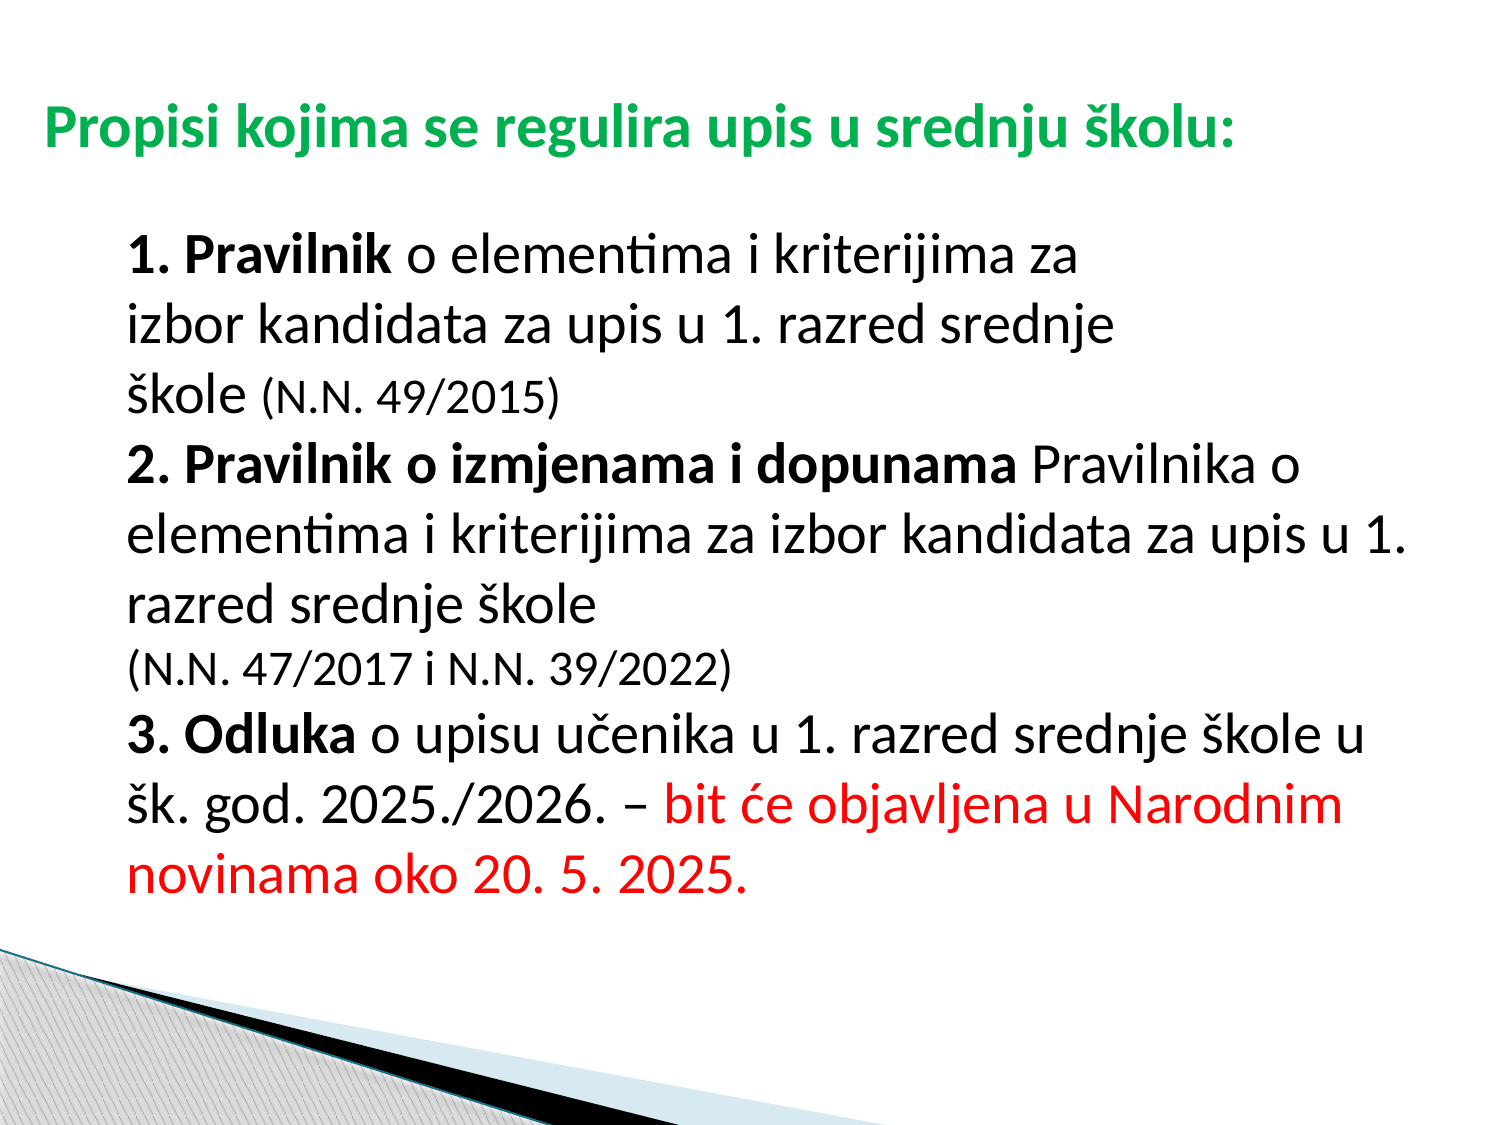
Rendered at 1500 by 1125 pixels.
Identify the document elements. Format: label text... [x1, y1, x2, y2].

title Propisi kojima se regulira upis u srednju školu: [29, 66, 1438, 254]
text_box 1. Pravilnik o elementima i kriterijima za izbor kandidata za upis u 1. razred srednje škole (N.N. 49/2015) 2. Pravilnik o izmjenama i dopunama Pravilnika o elementima i kriterijima za izbor kandidata za upis u 1. razred srednje škole (N.N. 47/2017 i N.N. 39/2022) 3. Odluka o upisu učenika u 1. razred srednje škole u šk. god. 2025./2026. – bit će objavljena u Narodnim novinama oko 20. 5. 2025. [112, 208, 1454, 983]
